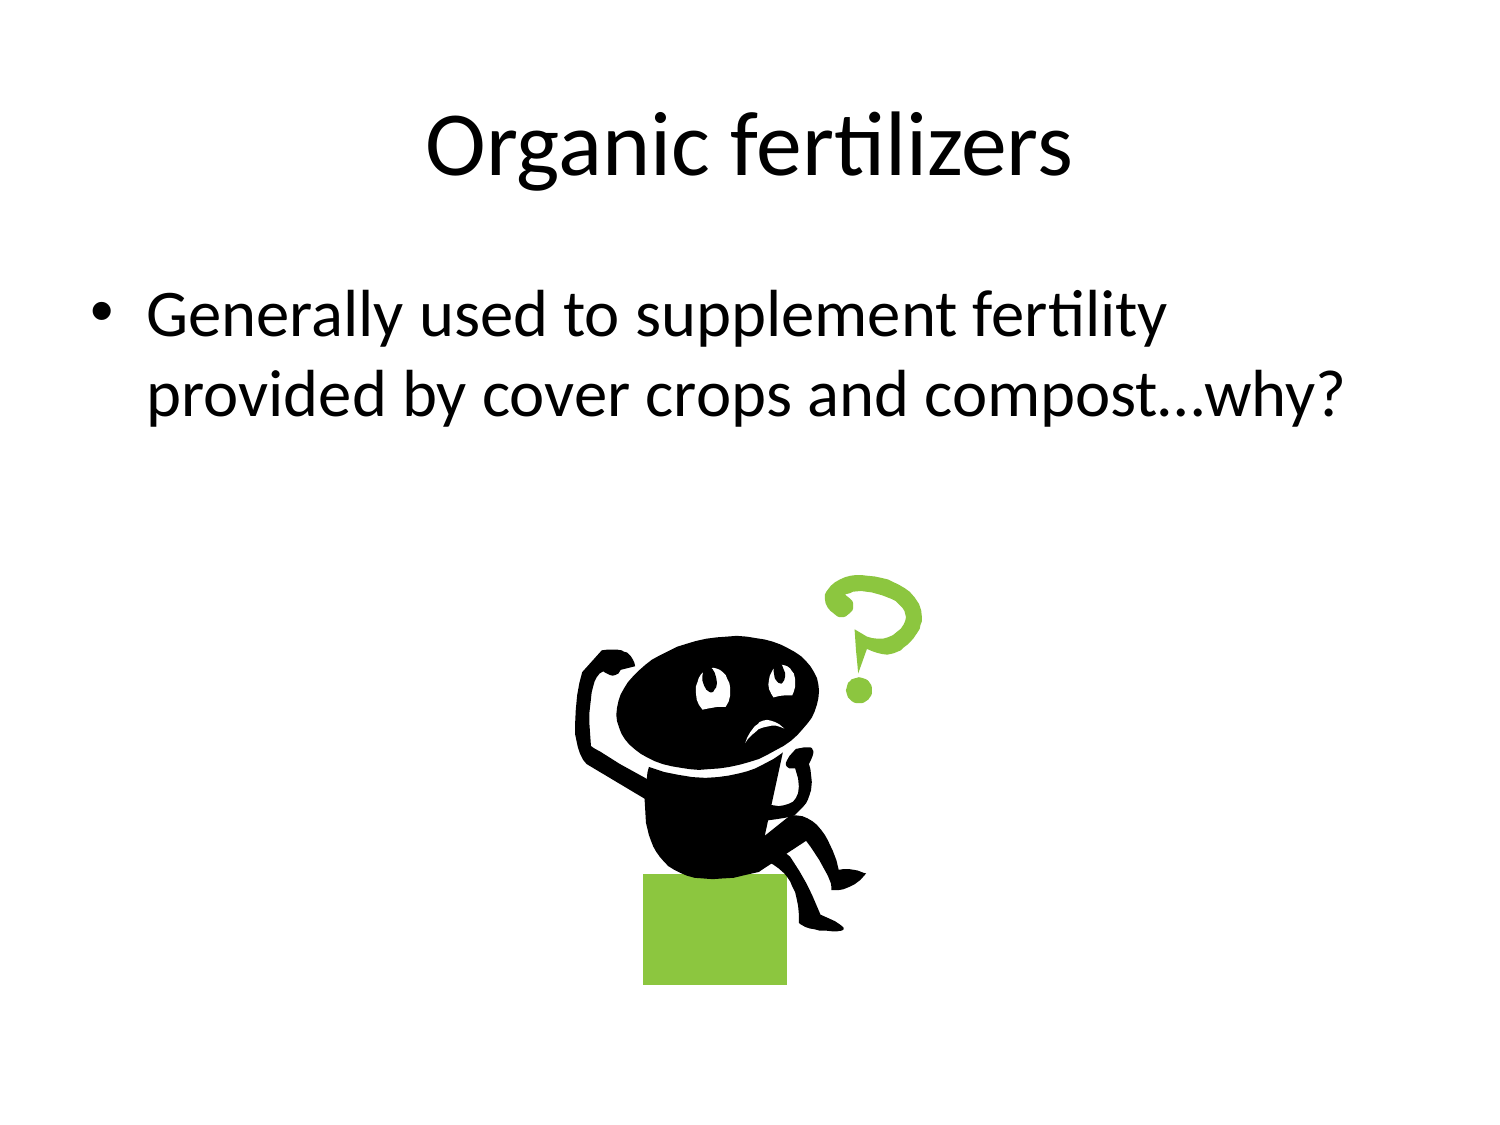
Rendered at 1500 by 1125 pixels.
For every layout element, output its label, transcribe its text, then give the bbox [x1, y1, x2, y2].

list Generally used to supplement fertility provided by cover crops and compost…why? [75, 262, 1425, 1005]
title Organic fertilizers [75, 45, 1425, 233]
picture [574, 574, 923, 986]
